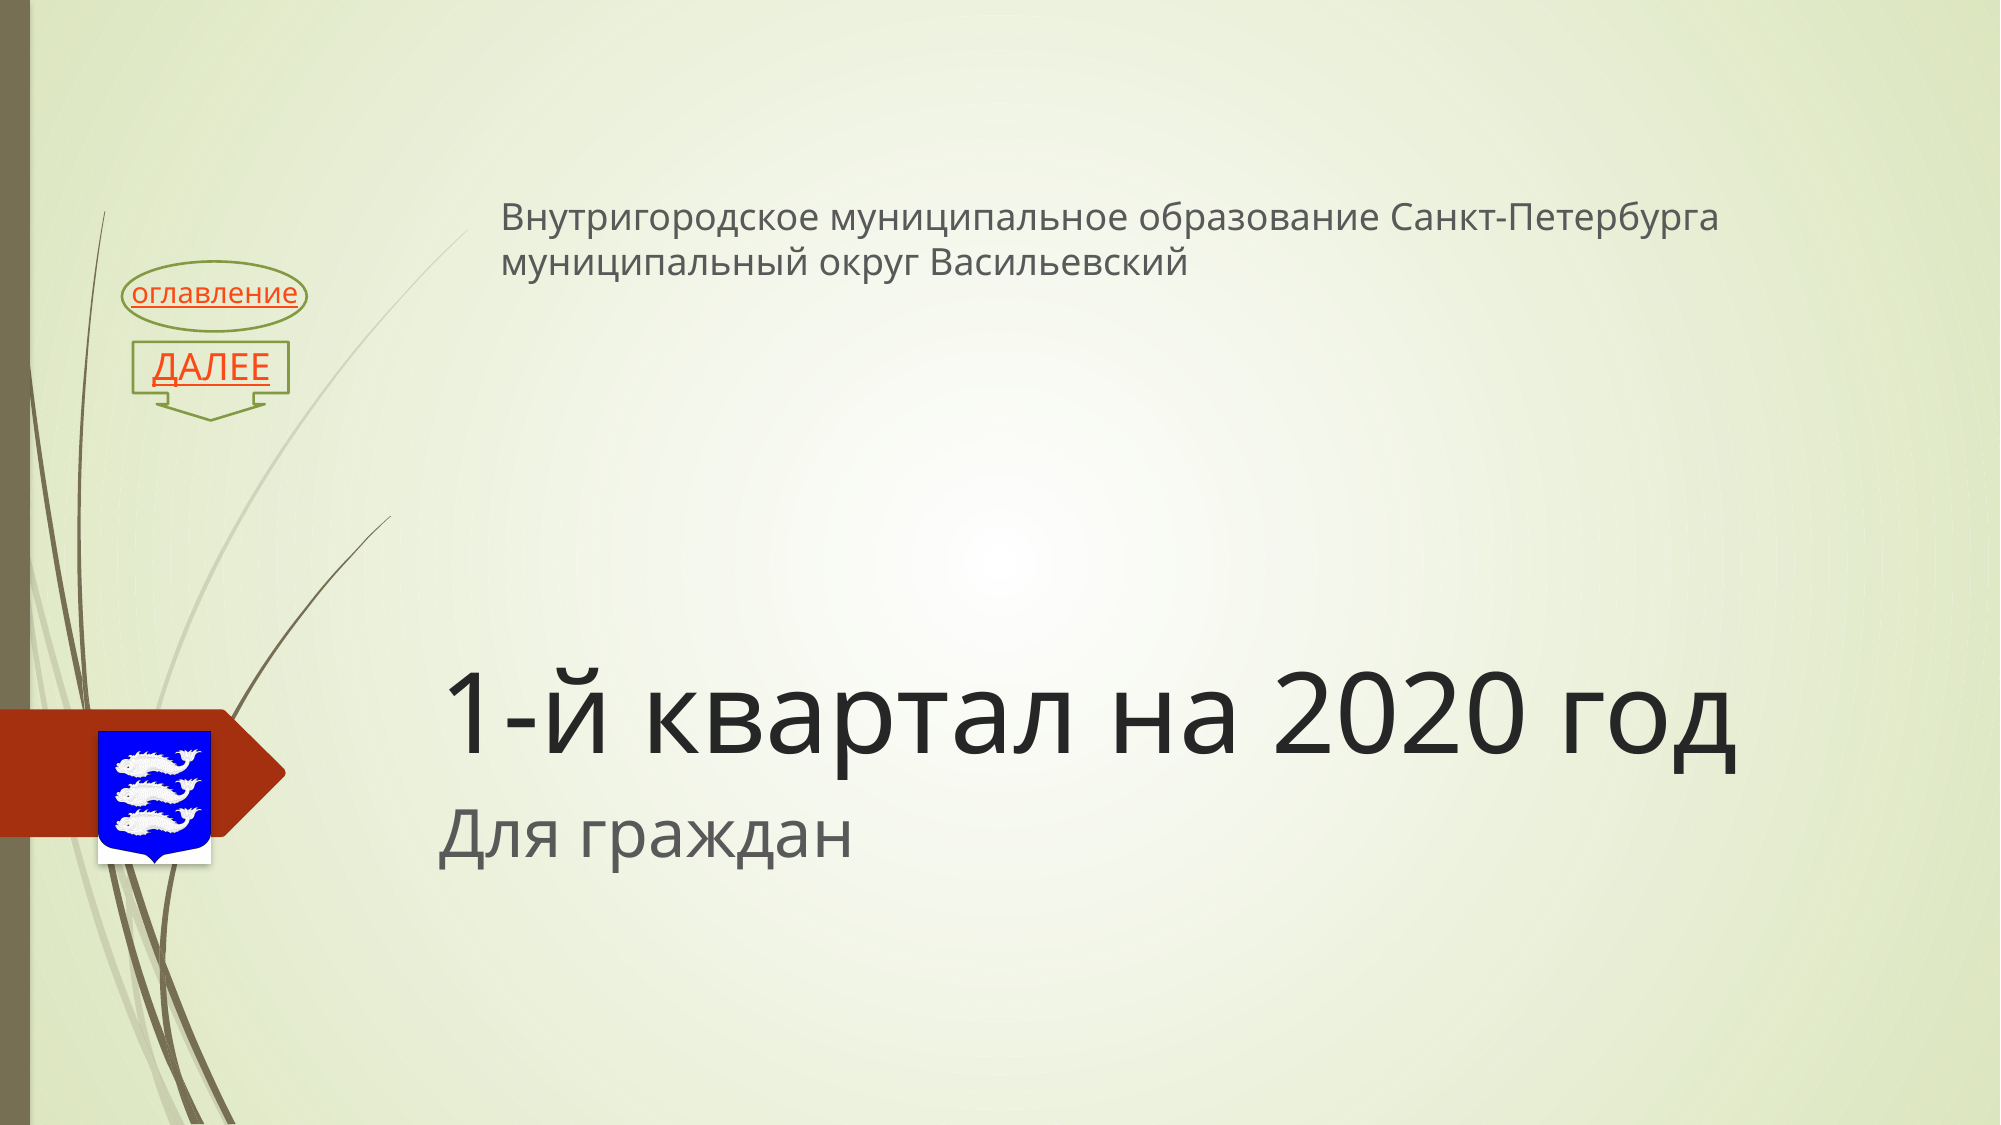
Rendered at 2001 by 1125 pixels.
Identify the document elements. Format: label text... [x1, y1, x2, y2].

picture [98, 731, 211, 865]
text_box оглавление [116, 266, 314, 322]
subtitle Для граждан [424, 783, 1888, 969]
text_box [162, 260, 266, 266]
text_box [155, 402, 267, 422]
title 1-й квартал на 2020 год [424, 412, 1888, 783]
text_box ДАЛЕЕ [123, 335, 300, 402]
text_box [147, 322, 282, 333]
text_box Внутригородское муниципальное образование Санкт-Петербурга муниципальный округ Васильевский [485, 185, 1948, 371]
